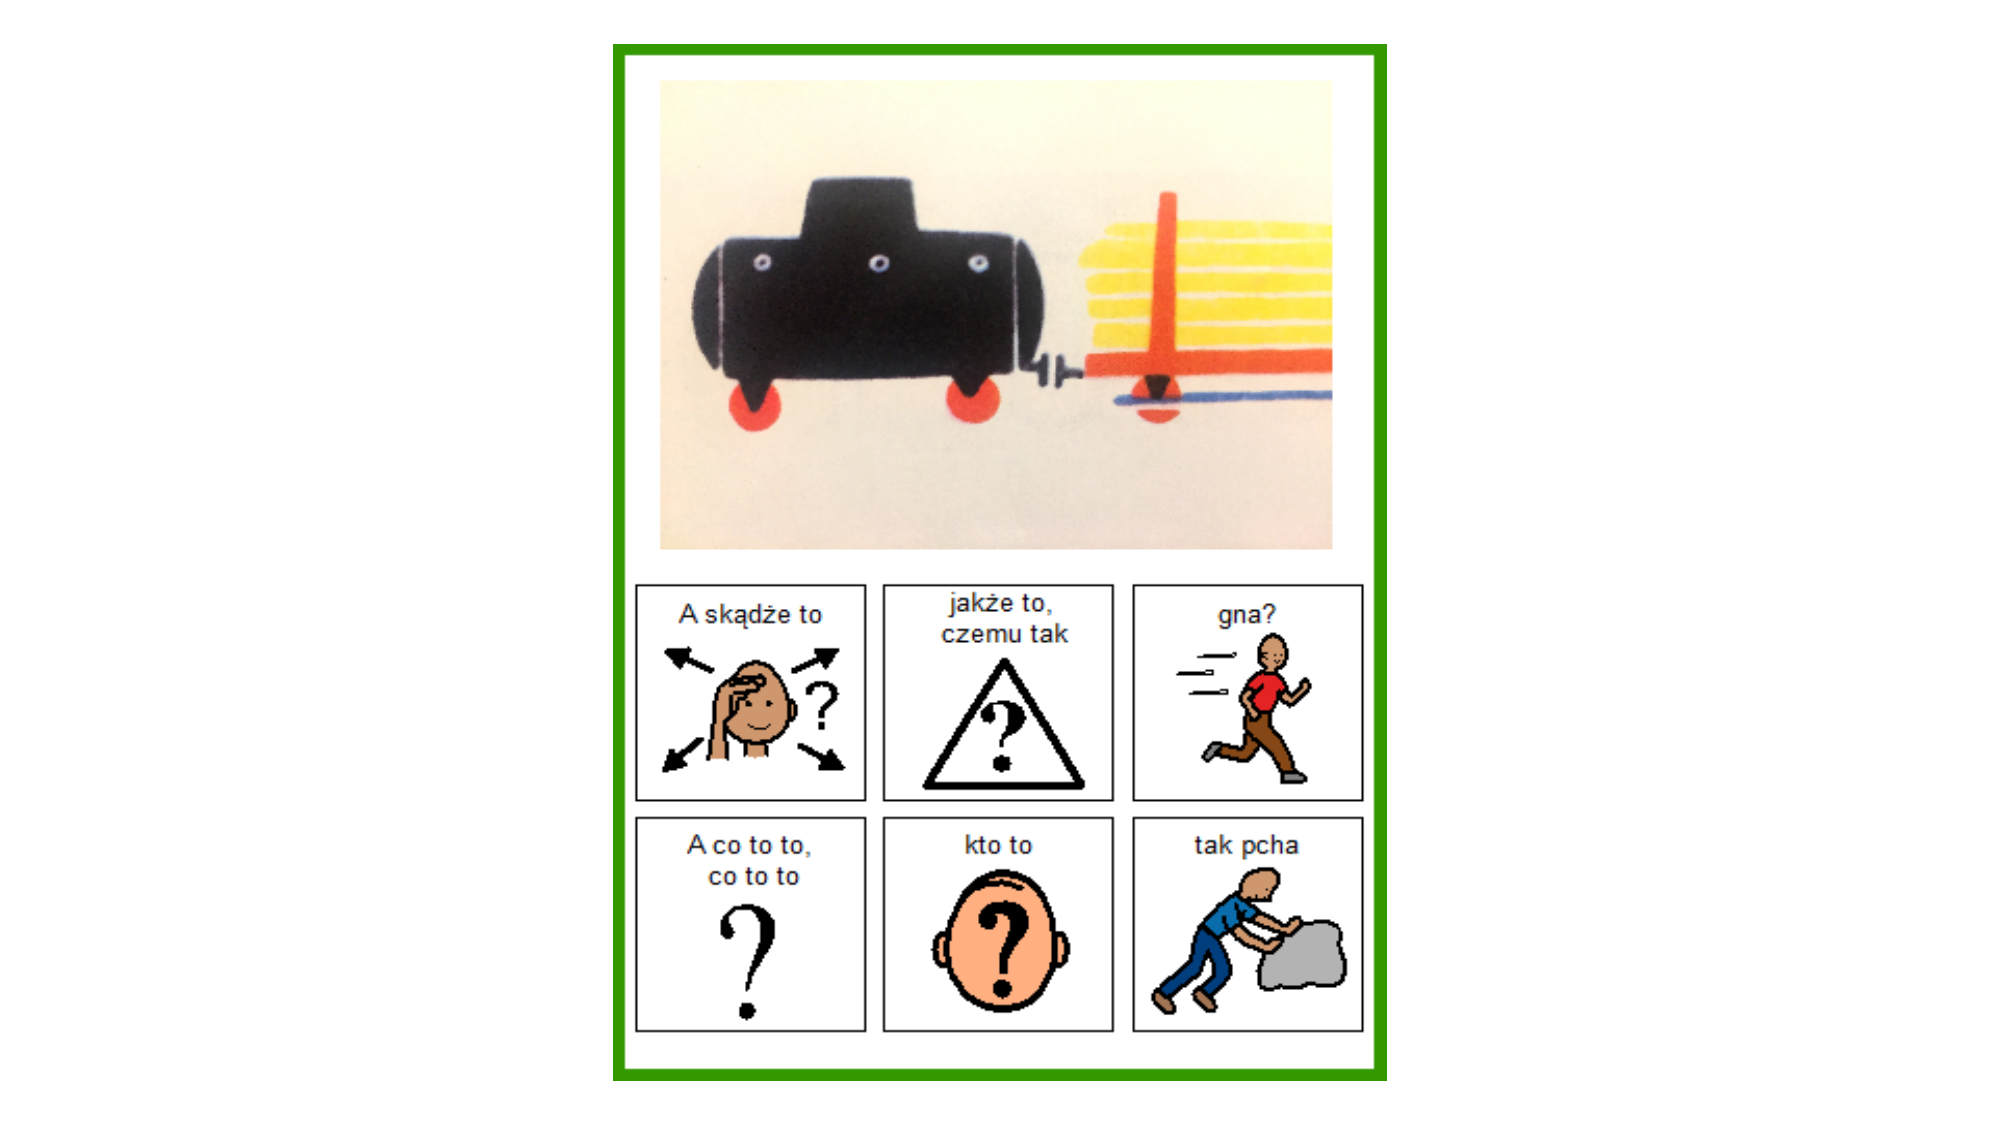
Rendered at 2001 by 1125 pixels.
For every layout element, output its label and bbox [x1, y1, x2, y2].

picture [613, 44, 1387, 1081]
